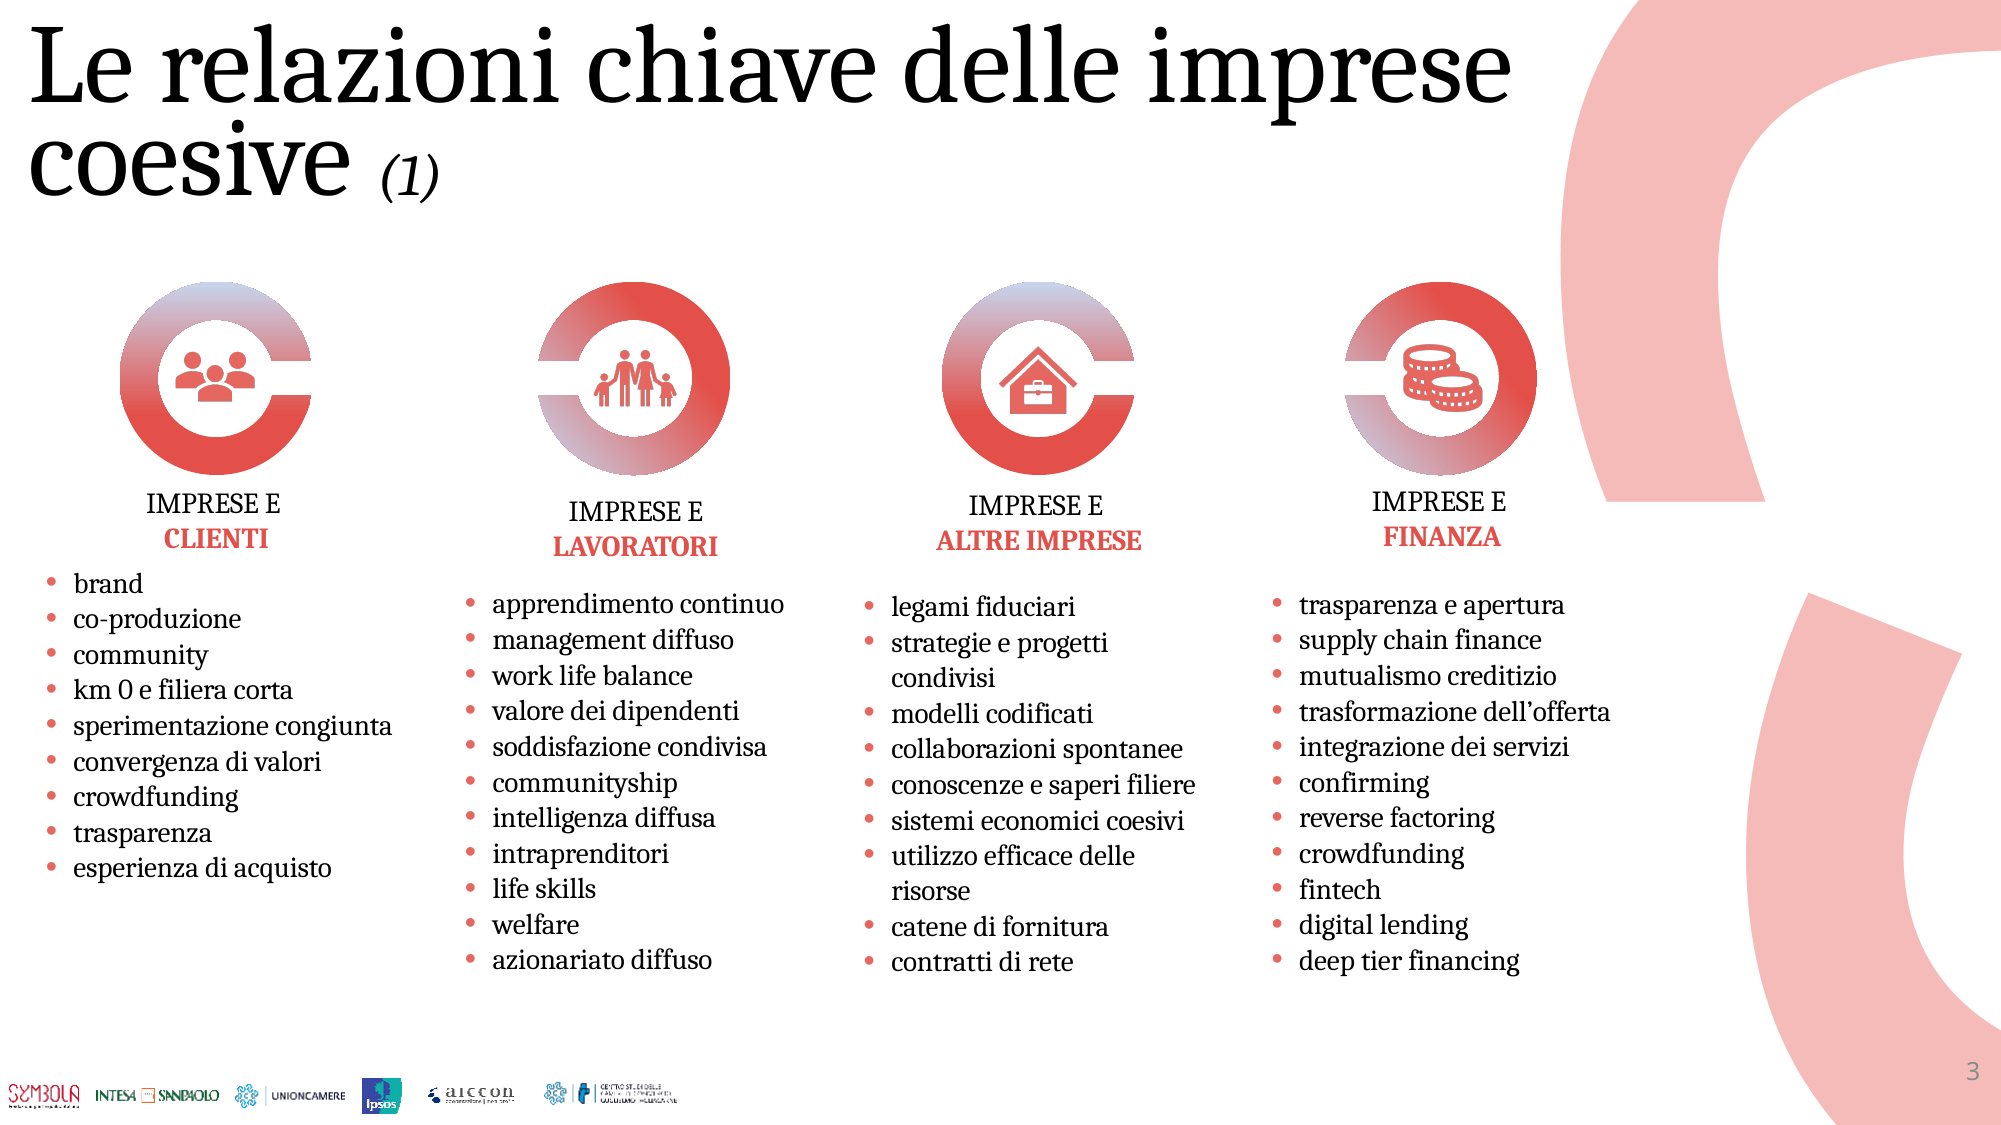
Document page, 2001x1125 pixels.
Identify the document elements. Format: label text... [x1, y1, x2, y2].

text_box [462, 281, 818, 974]
picture [539, 1076, 685, 1111]
slide_number 3 [1545, 1042, 1996, 1103]
picture [362, 1078, 402, 1114]
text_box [1269, 281, 1624, 1010]
picture [235, 1084, 345, 1108]
picture [95, 1088, 219, 1103]
picture [9, 1084, 79, 1109]
picture [419, 1078, 523, 1114]
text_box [861, 281, 1216, 977]
title Le relazioni chiave delle imprese coesive (1) [13, 12, 1614, 237]
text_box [43, 281, 398, 918]
